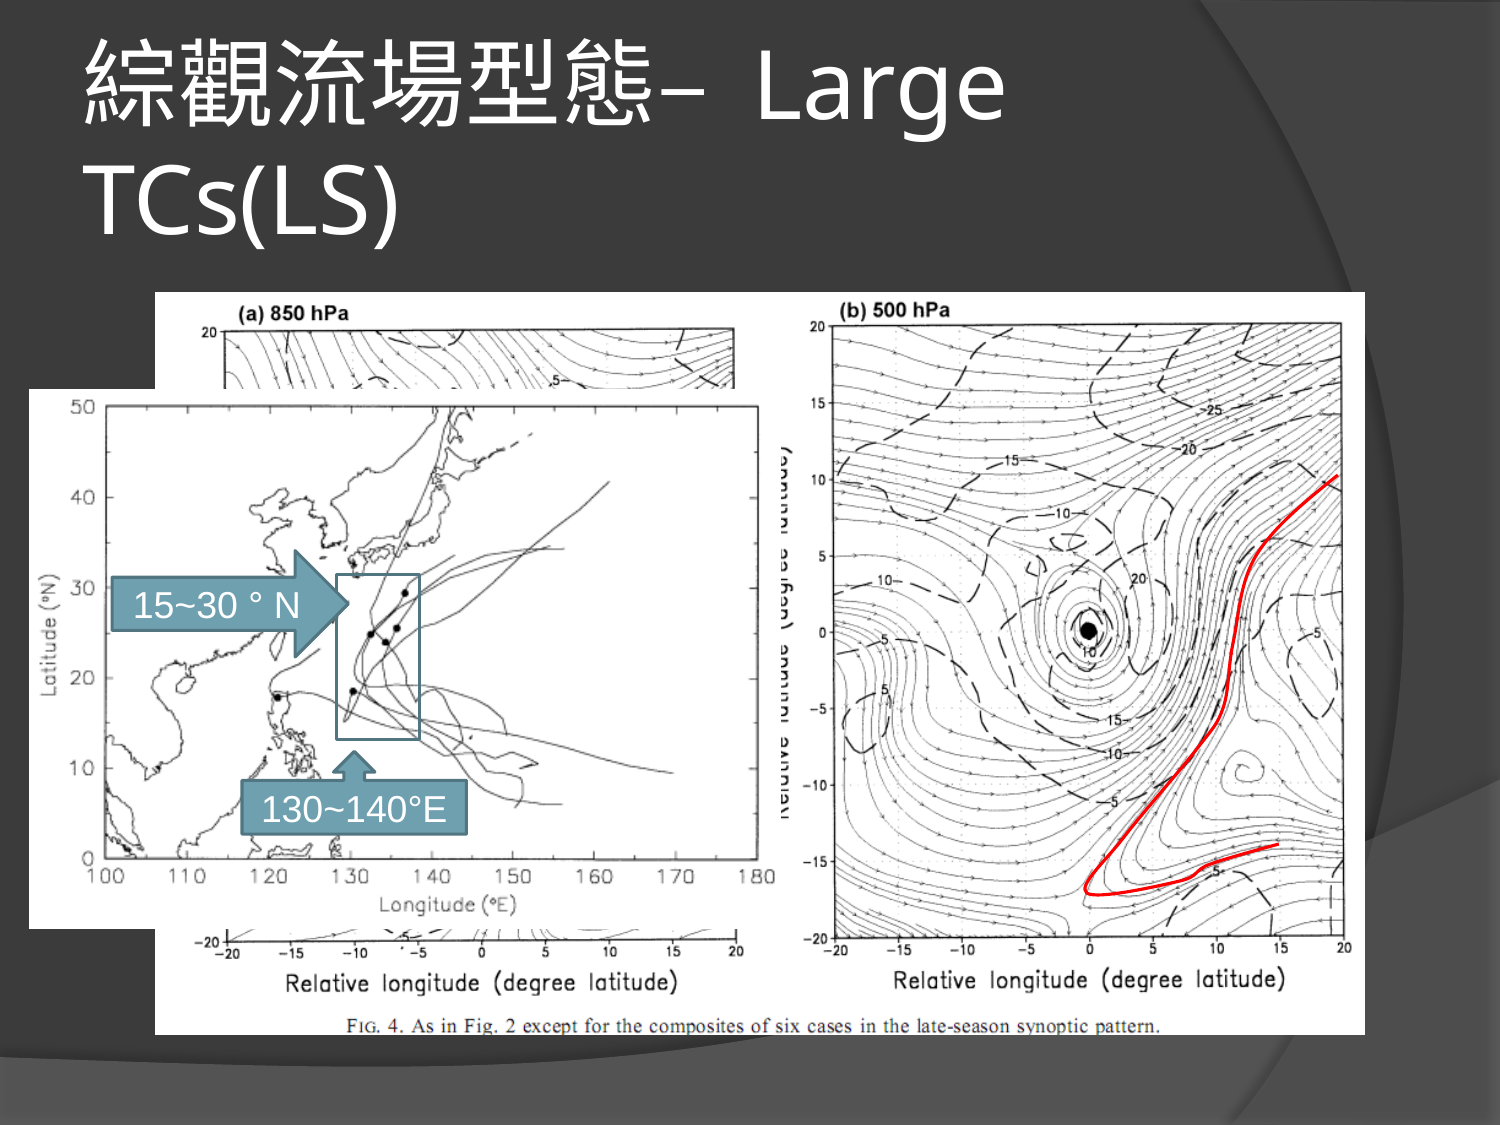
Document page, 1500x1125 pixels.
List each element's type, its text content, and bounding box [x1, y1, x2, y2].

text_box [29, 389, 782, 929]
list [154, 292, 1365, 1036]
title 綜觀流場型態– Large TCs(LS) [75, 45, 1300, 233]
